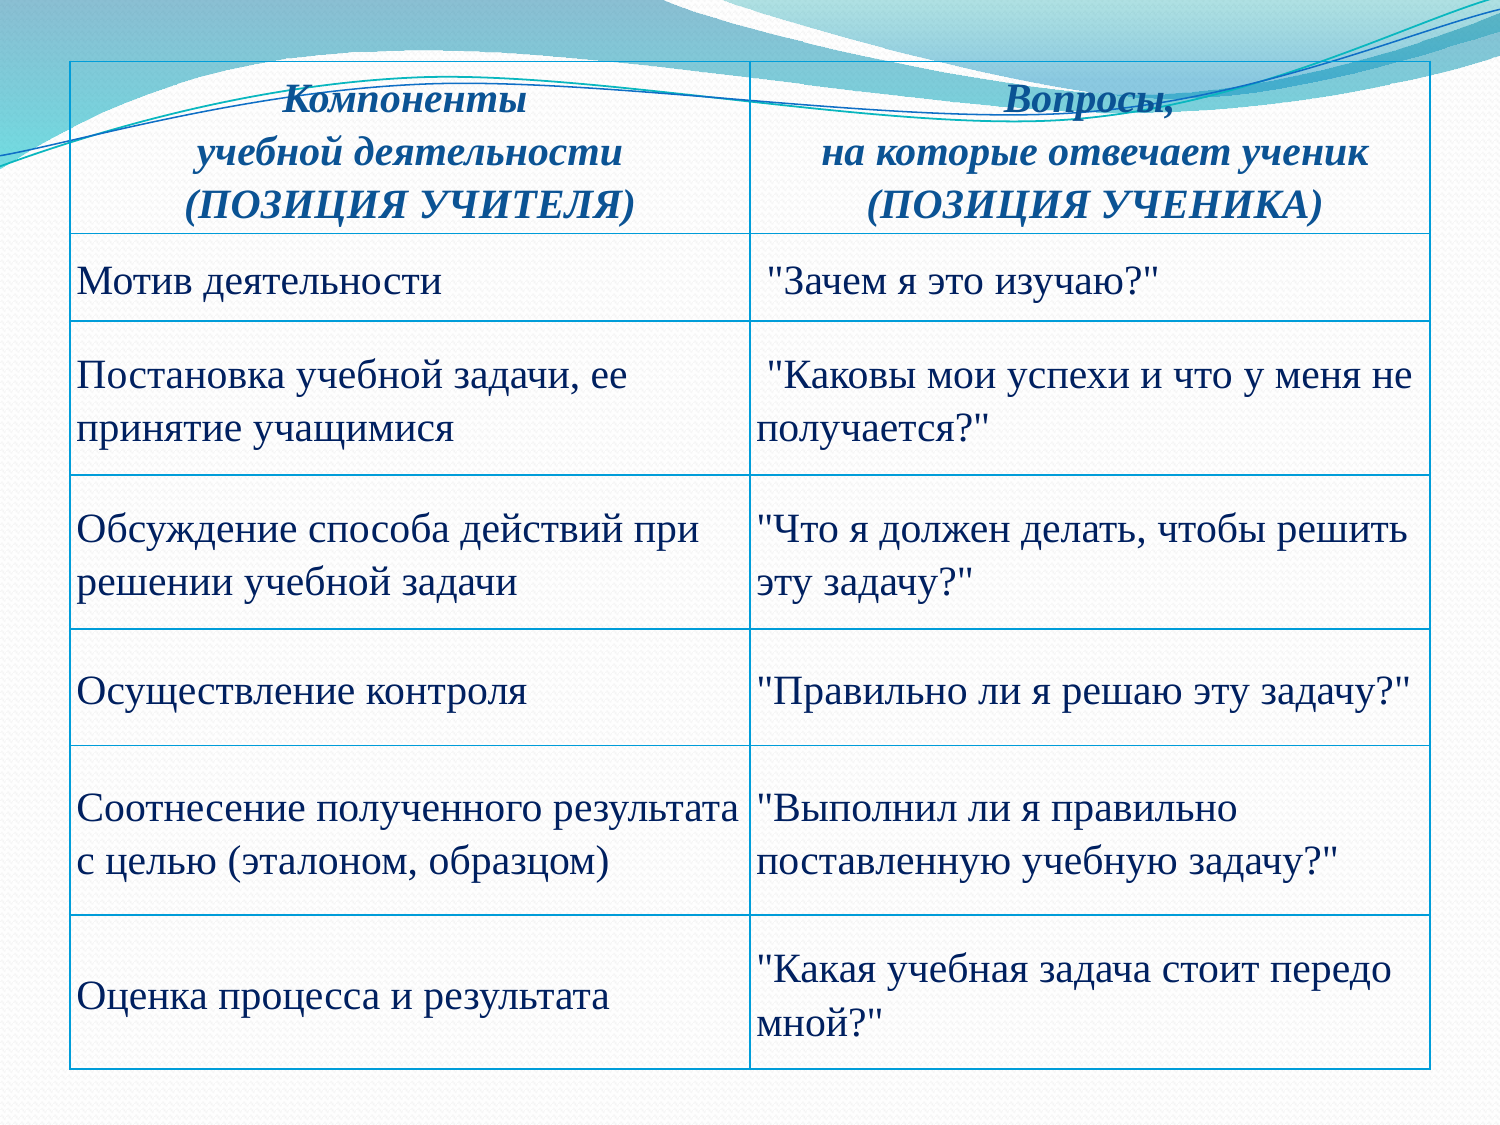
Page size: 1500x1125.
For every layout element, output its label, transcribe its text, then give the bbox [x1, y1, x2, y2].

table_cell "Что я должен делать, чтобы решить эту задачу?" [751, 476, 1429, 628]
table_cell Мотив деятельности [71, 234, 749, 320]
table_cell Осуществление контроля [71, 630, 749, 745]
table_cell "Правильно ли я решаю эту задачу?" [751, 630, 1429, 745]
table_cell Оценка процесса и результата [71, 916, 749, 1068]
table_header Вопросы, на которые отвечает ученик (ПОЗИЦИЯ УЧЕНИКА) [751, 62, 1429, 233]
table_cell Обсуждение способа действий при решении учебной задачи [71, 476, 749, 628]
table_cell "Выполнил ли я правильно поставленную учебную задачу?" [751, 746, 1429, 914]
table_cell "Какая учебная задача стоит передо мной?" [751, 916, 1429, 1068]
table_cell Постановка учебной задачи, ее принятие учащимися [71, 322, 749, 474]
table_header Компоненты учебной деятельности (ПОЗИЦИЯ УЧИТЕЛЯ) [71, 62, 749, 233]
table_cell "Зачем я это изучаю?" [751, 234, 1429, 320]
table_cell Соотнесение полученного результата с целью (эталоном, образцом) [71, 746, 749, 914]
table_cell "Каковы мои успехи и что у меня не получается?" [751, 322, 1429, 474]
